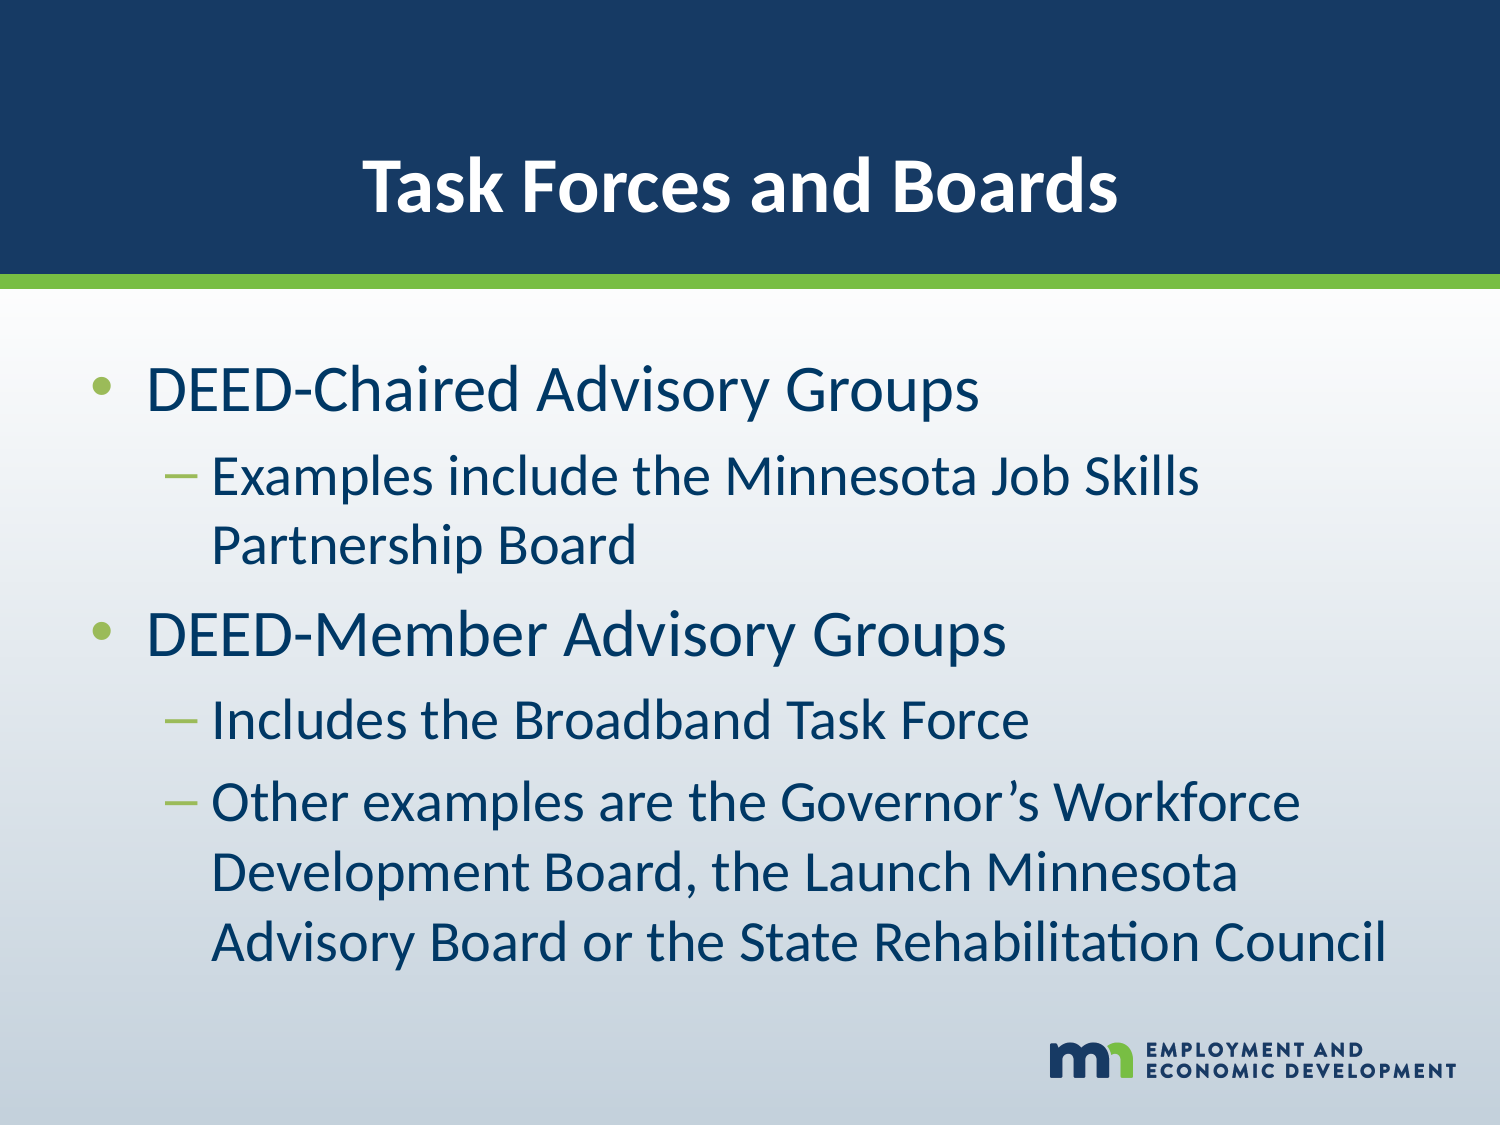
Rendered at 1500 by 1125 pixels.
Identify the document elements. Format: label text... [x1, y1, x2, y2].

title Task Forces and Boards [75, 99, 1425, 263]
list DEED-Chaired Advisory Groups Examples include the Minnesota Job Skills Partnership Board DEED-Member Advisory Groups Includes the Broadband Task Force Other examples are the Governor’s Workforce Development Board, the Launch Minnesota Advisory Board or the State Rehabilitation Council [75, 337, 1425, 1125]
picture [0, 0, 1500, 1125]
